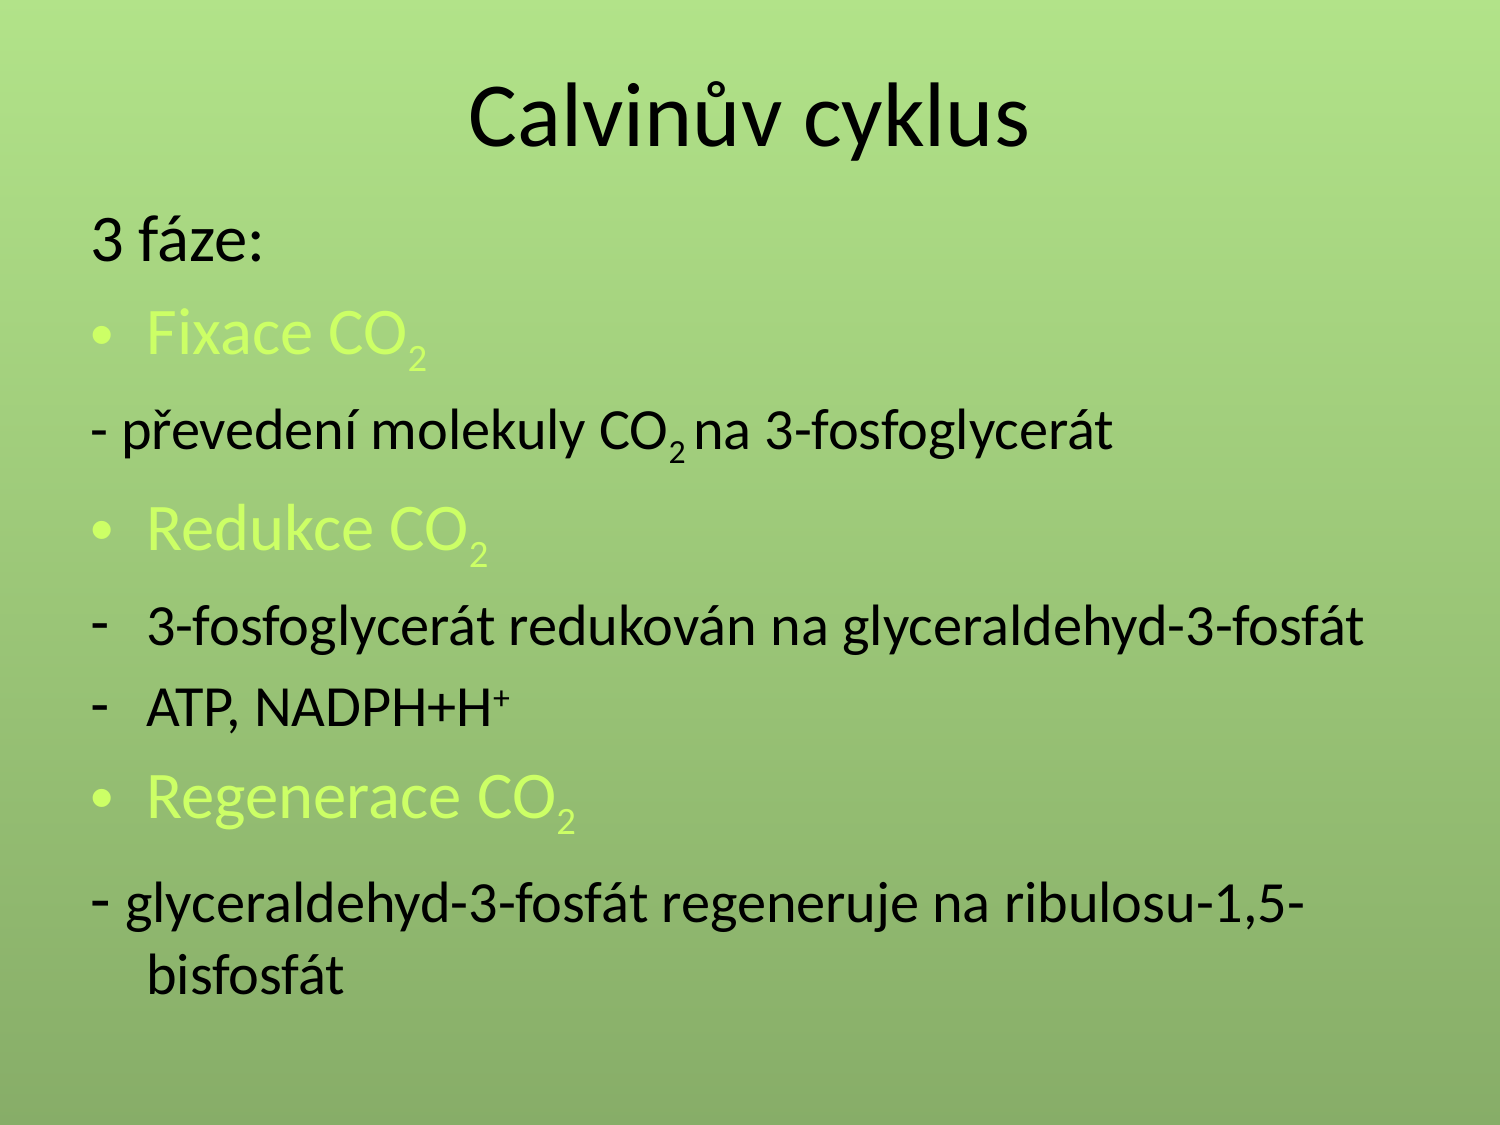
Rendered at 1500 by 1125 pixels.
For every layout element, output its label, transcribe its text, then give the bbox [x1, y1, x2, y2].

list 3 fáze: Fixace CO2 - převedení molekuly CO2 na 3-fosfoglycerát Redukce CO2 3-fosfoglycerát redukován na glyceraldehyd-3-fosfát ATP, NADPH+H+ Regenerace CO2 - glyceraldehyd-3-fosfát regeneruje na ribulosu-1,5-bisfosfát [74, 187, 1426, 1006]
text_box Calvinův cyklus [74, 45, 1425, 175]
